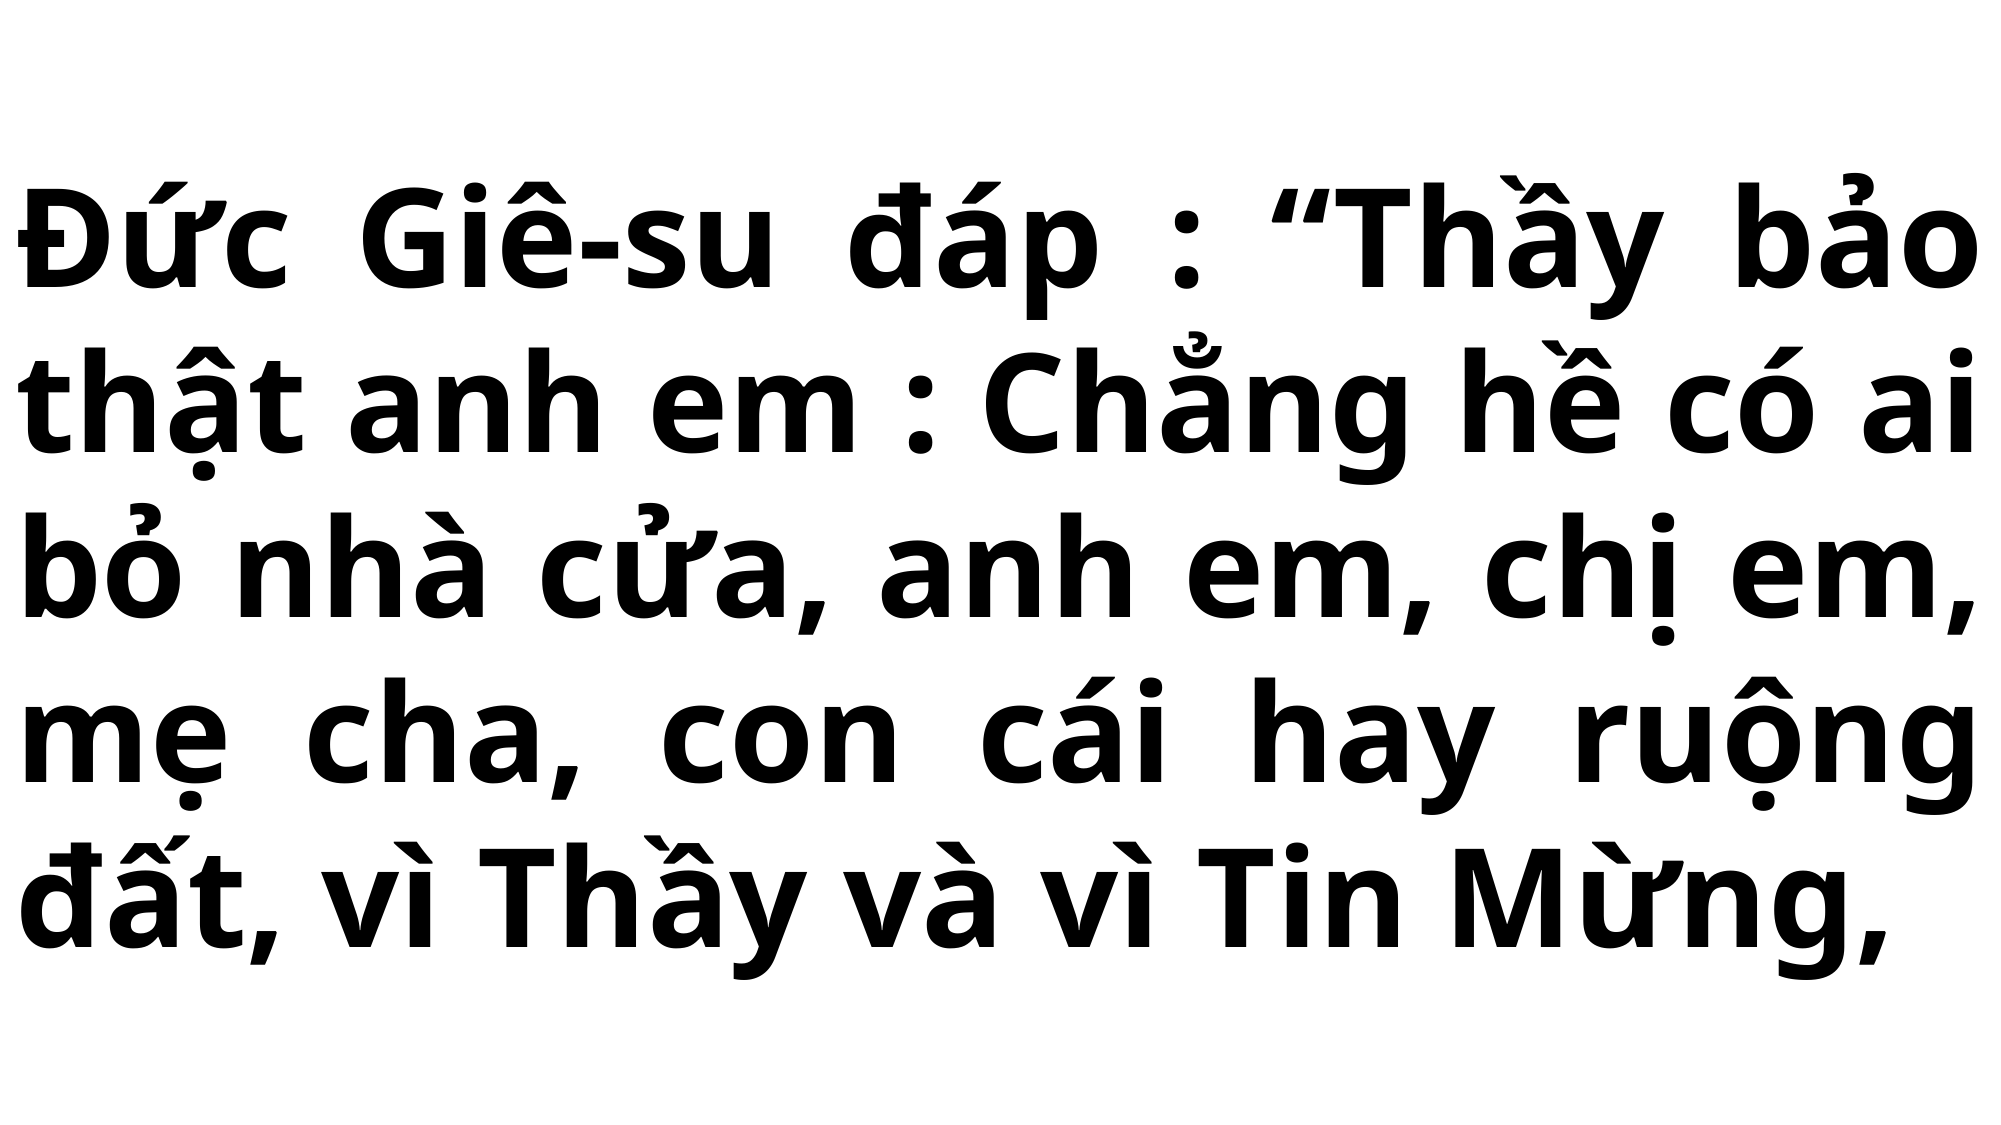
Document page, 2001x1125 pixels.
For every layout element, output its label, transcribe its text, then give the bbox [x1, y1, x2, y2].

title Đức Giê-su đáp : “Thầy bảo thật anh em : Chẳng hề có ai bỏ nhà cửa, anh em, chị em, mẹ cha, con cái hay ruộng đất, vì Thầy và vì Tin Mừng, [0, 0, 2000, 1125]
